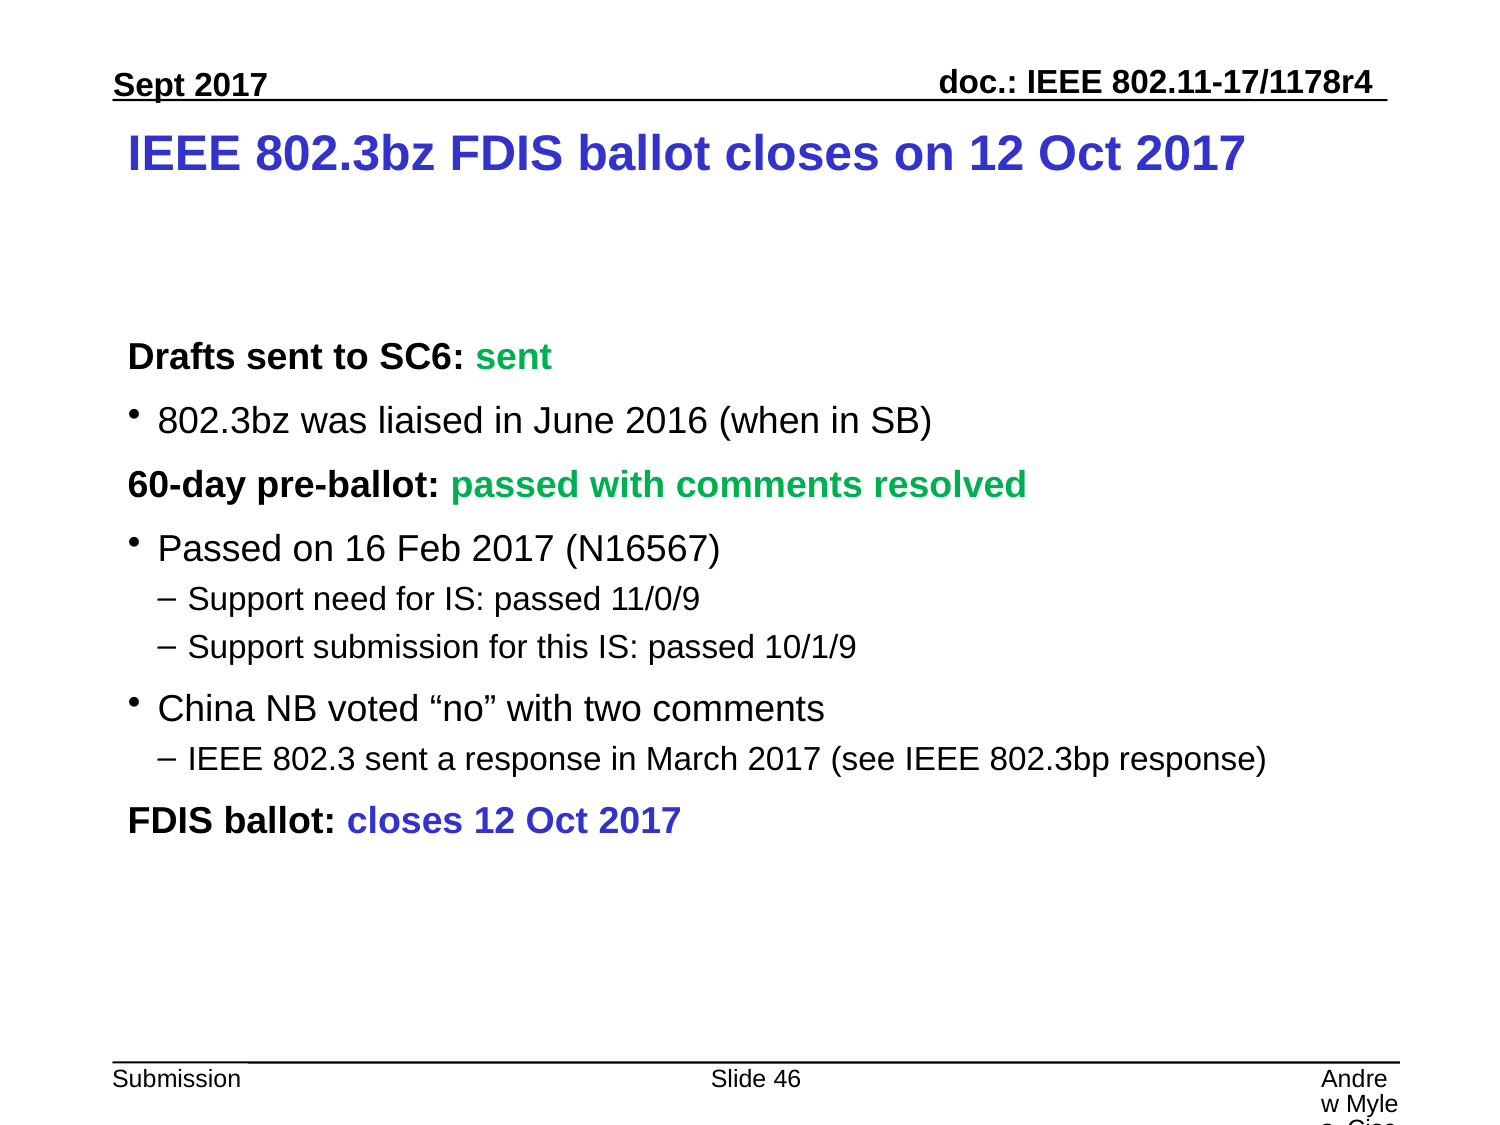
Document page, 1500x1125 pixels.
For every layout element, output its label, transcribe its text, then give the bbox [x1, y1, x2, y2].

list Drafts sent to SC6: sent 802.3bz was liaised in June 2016 (when in SB) 60-day pre-ballot: passed with comments resolved Passed on 16 Feb 2017 (N16567) Support need for IS: passed 11/0/9 Support submission for this IS: passed 10/1/9 China NB voted “no” with two comments IEEE 802.3 sent a response in March 2017 (see IEEE 802.3bp response) FDIS ballot: closes 12 Oct 2017 [112, 324, 1388, 1000]
slide_number Slide 46 [709, 1061, 803, 1093]
title IEEE 802.3bz FDIS ballot closes on 12 Oct 2017 [112, 112, 1388, 288]
footer Andrew Myles, Cisco [1320, 1061, 1402, 1093]
